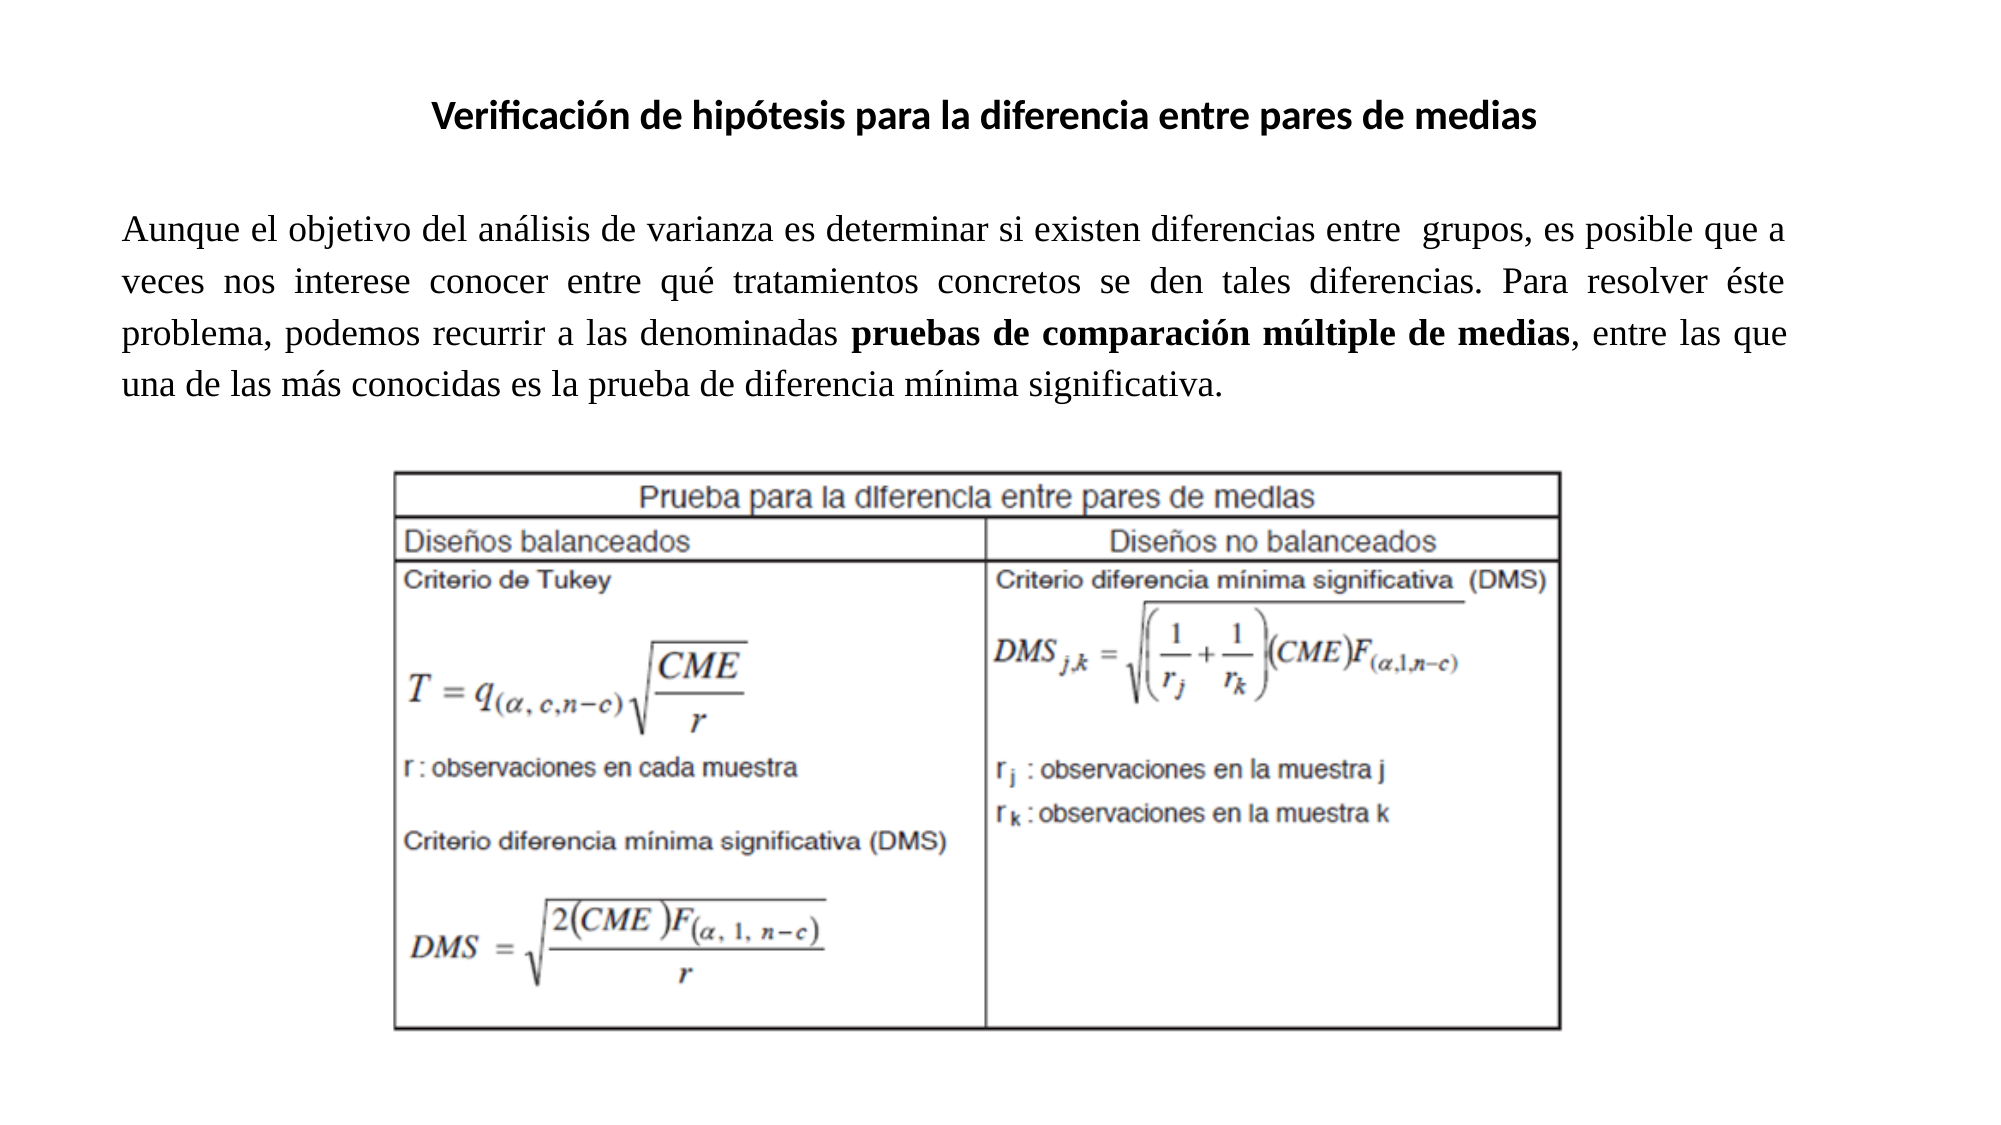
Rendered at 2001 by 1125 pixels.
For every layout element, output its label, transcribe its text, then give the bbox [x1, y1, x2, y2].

picture [391, 462, 1564, 1040]
text_box Verificación de hipótesis para la diferencia entre pares de medias [106, 80, 1862, 146]
